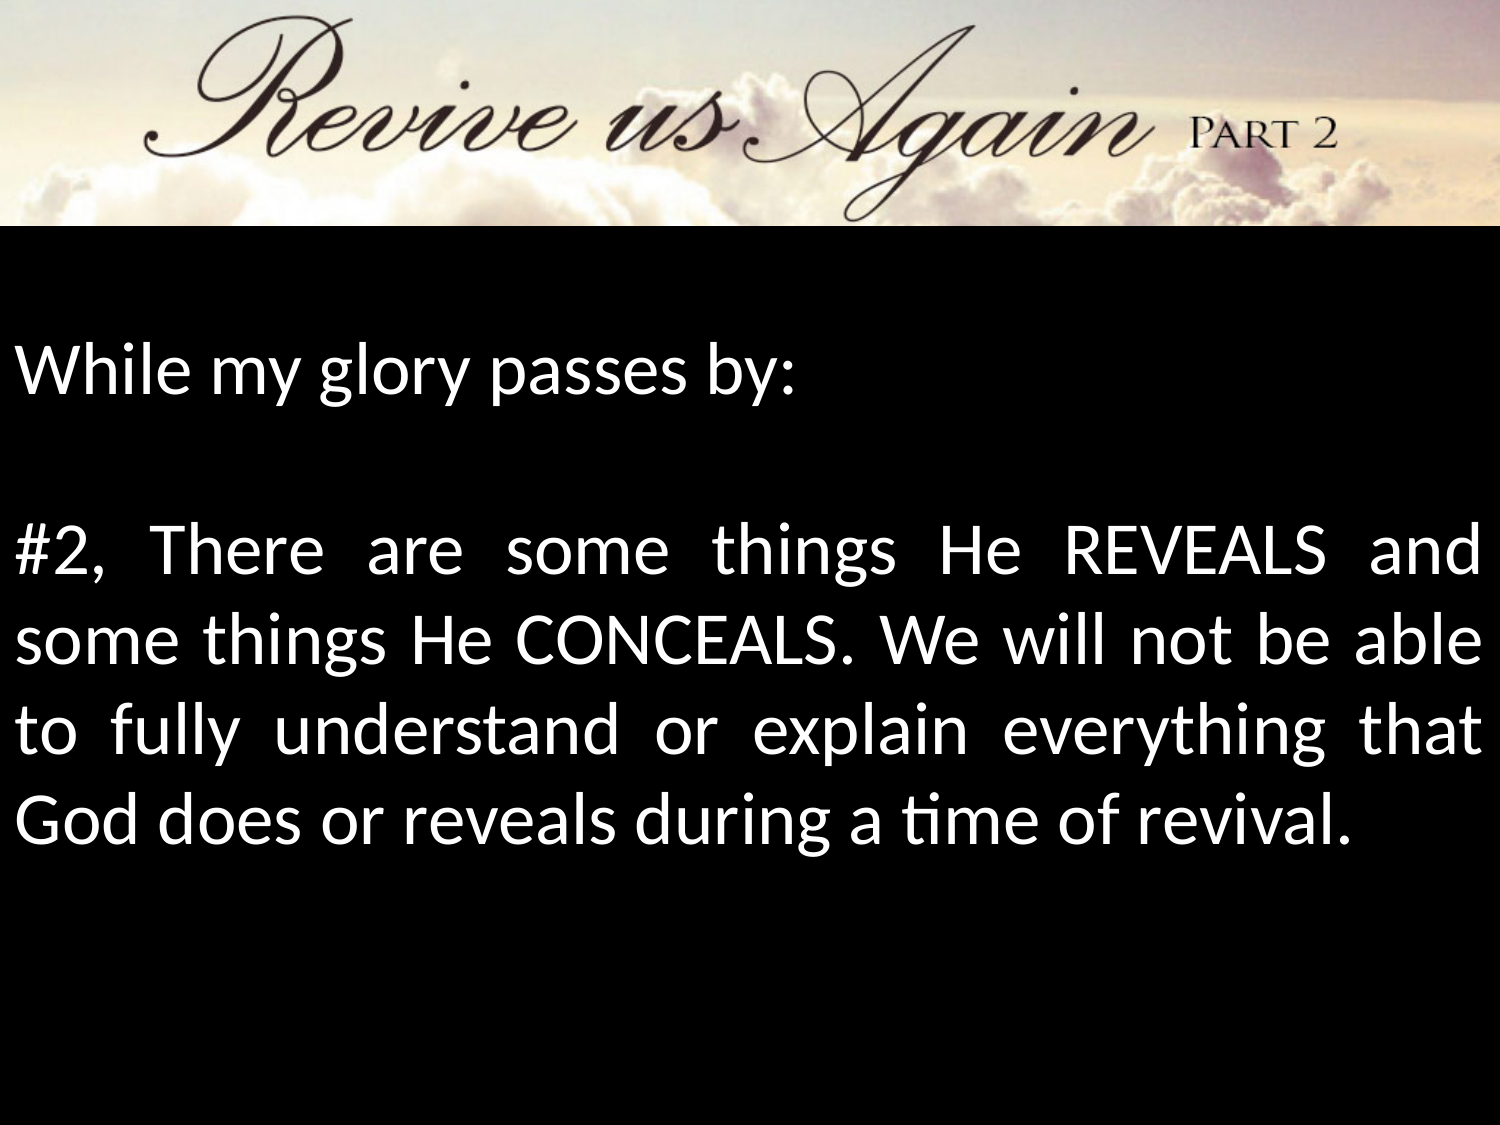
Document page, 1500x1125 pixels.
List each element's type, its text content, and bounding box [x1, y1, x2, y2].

picture [0, 0, 1500, 226]
text_box While my glory passes by: #2, There are some things He REVEALS and some things He CONCEALS. We will not be able to fully understand or explain everything that God does or reveals during a time of revival. [0, 312, 1500, 868]
